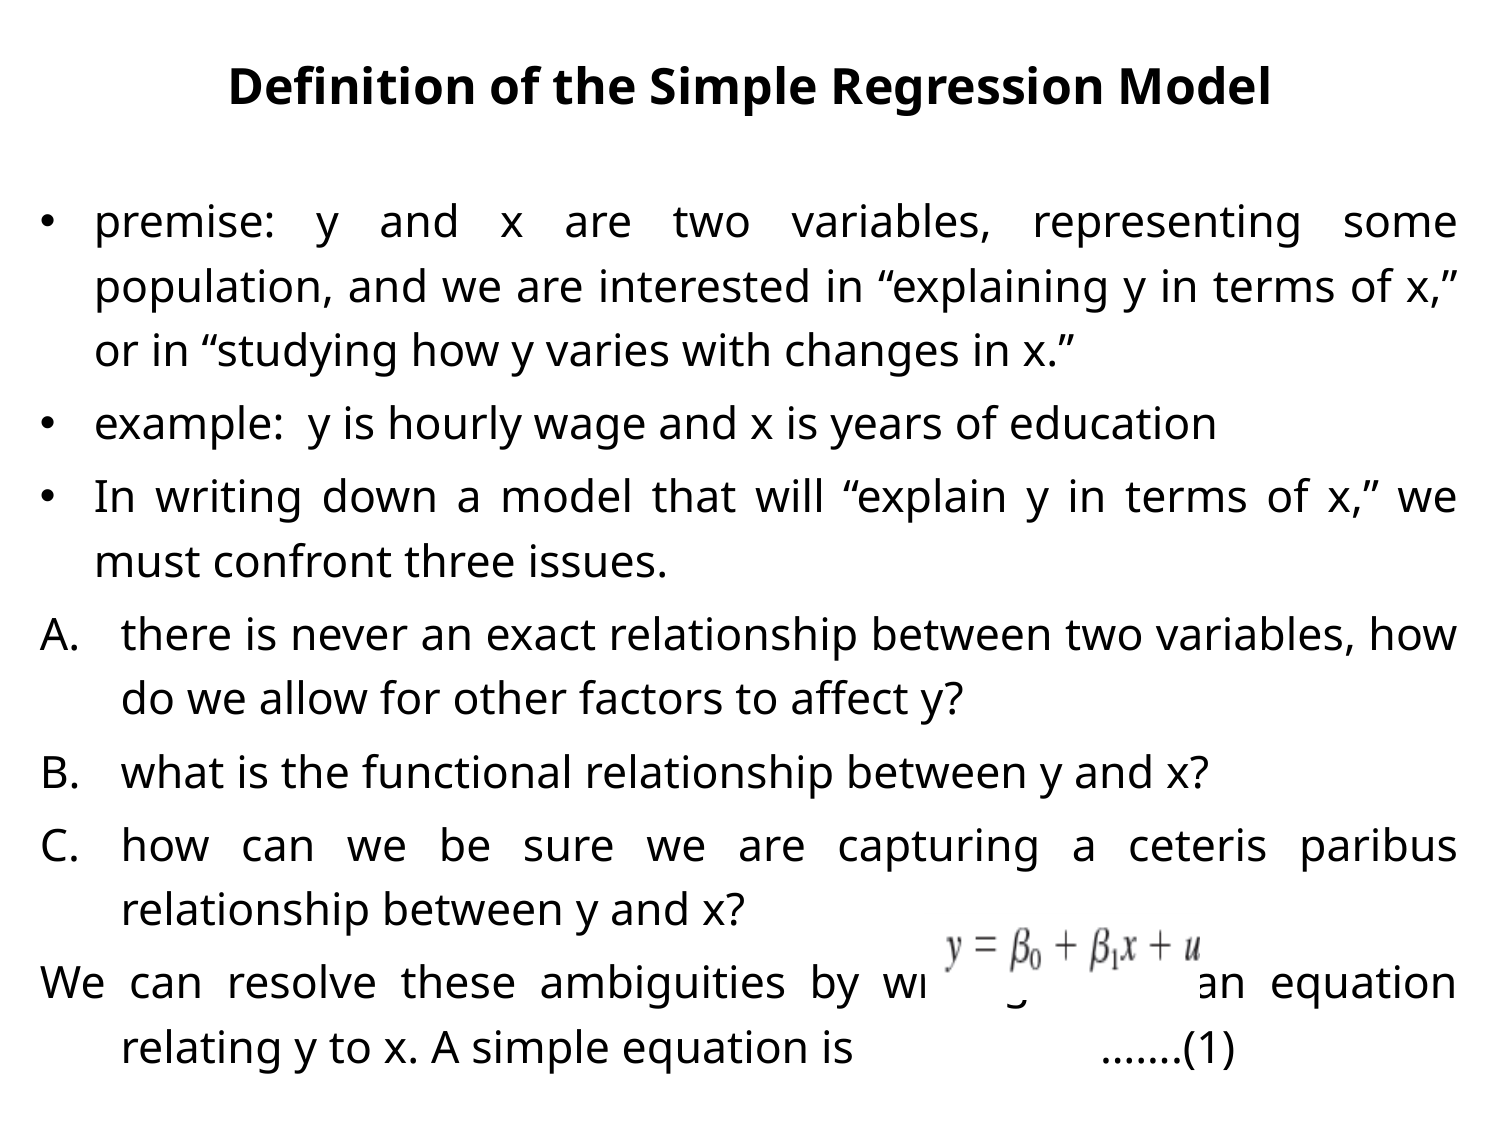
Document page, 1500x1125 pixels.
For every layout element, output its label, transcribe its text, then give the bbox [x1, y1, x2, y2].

picture [924, 912, 1201, 1001]
list premise: y and x are two variables, representing some population, and we are interested in “explaining y in terms of x,” or in “studying how y varies with changes in x.” example: y is hourly wage and x is years of education In writing down a model that will “explain y in terms of x,” we must confront three issues. there is never an exact relationship between two variables, how do we allow for other factors to affect y? what is the functional relationship between y and x? how can we be sure we are capturing a ceteris paribus relationship between y and x? We can resolve these ambiguities by writing down an equation relating y to x. A simple equation is …….(1) [24, 174, 1475, 1100]
title Definition of the Simple Regression Model [75, 45, 1425, 125]
